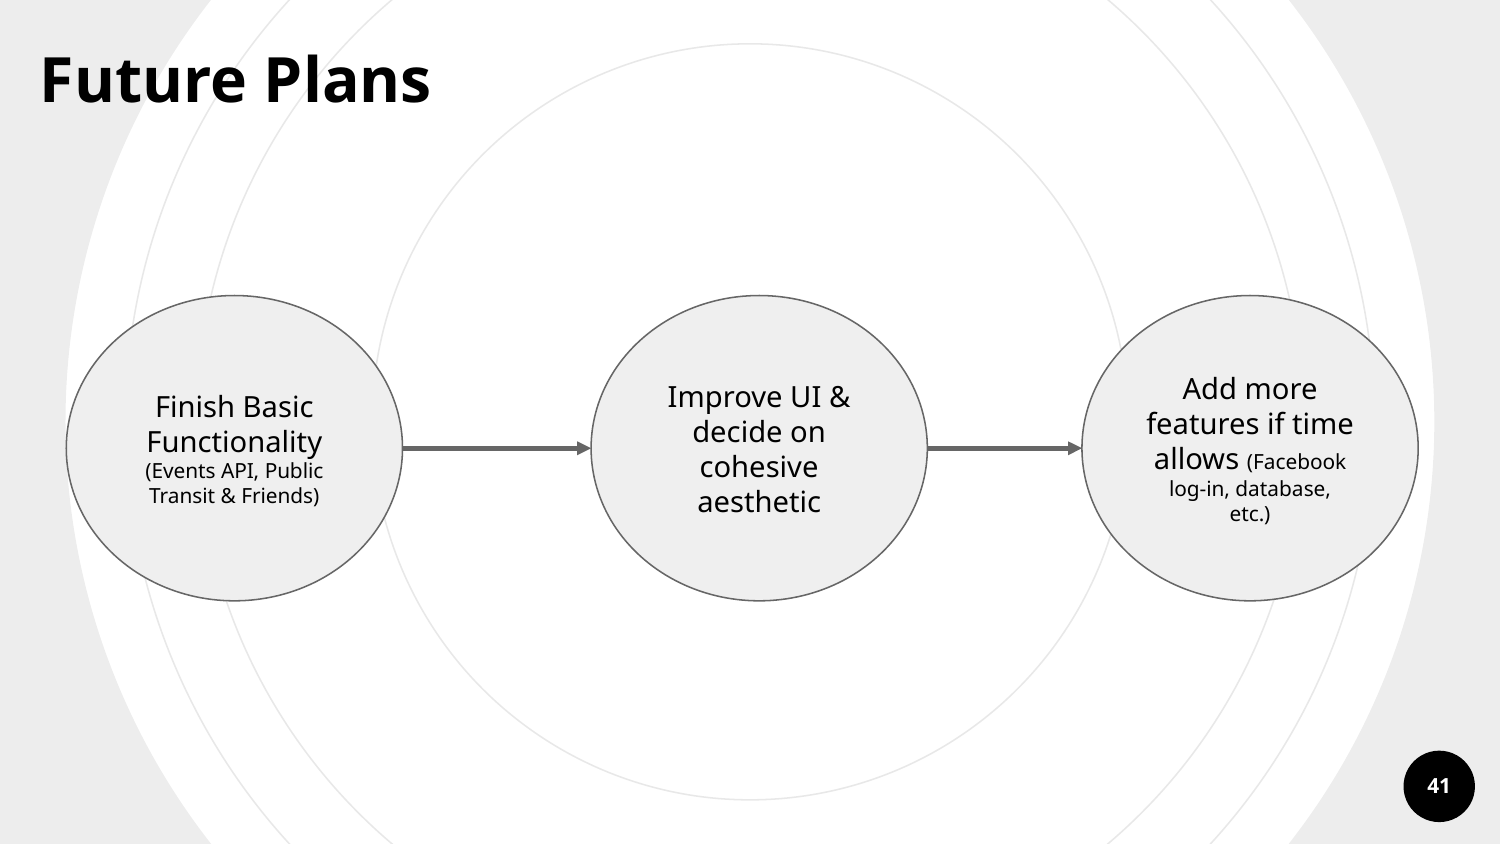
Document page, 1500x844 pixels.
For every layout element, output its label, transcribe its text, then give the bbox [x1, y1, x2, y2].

text_box Finish Basic Functionality (Events API, Public Transit & Friends) [66, 295, 403, 601]
text_box Improve UI & decide on cohesive aesthetic [591, 295, 928, 601]
text_box Add more features if time allows (Facebook log-in, database, etc.) [1081, 295, 1419, 601]
slide_number ‹#› [1403, 750, 1475, 823]
text_box Future Plans [24, 24, 1062, 143]
